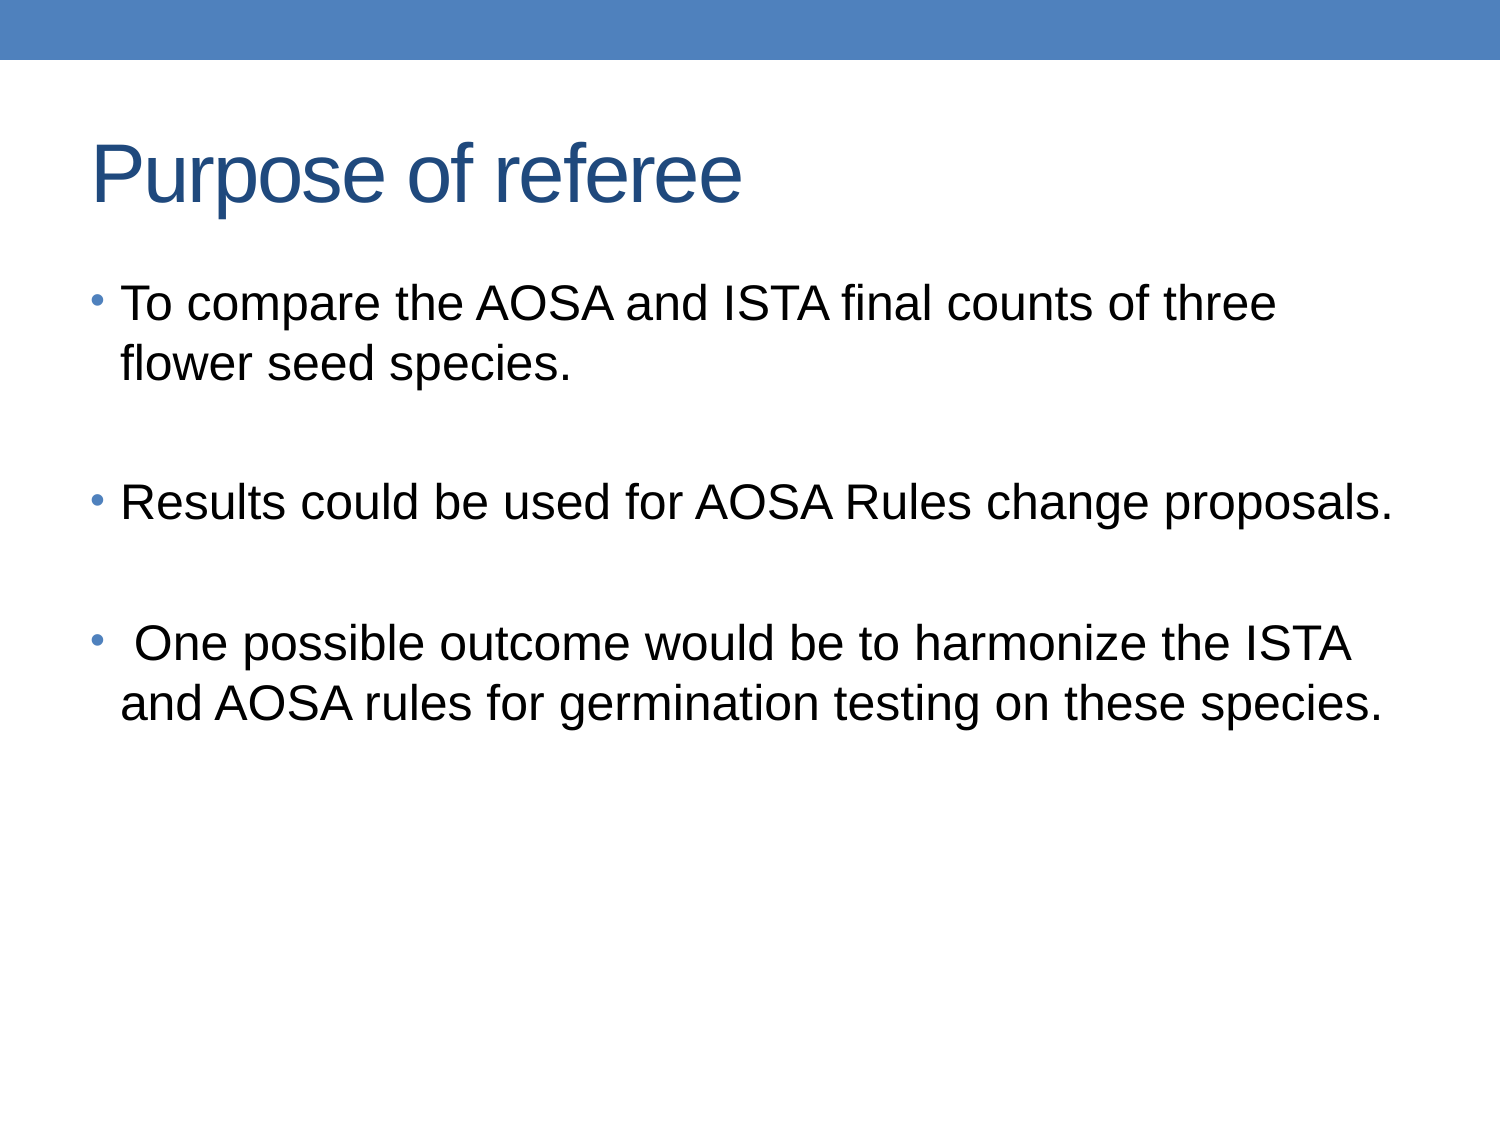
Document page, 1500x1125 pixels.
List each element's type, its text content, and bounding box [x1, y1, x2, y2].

title Purpose of referee [75, 87, 1425, 250]
list To compare the AOSA and ISTA final counts of three flower seed species. Results could be used for AOSA Rules change proposals. One possible outcome would be to harmonize the ISTA and AOSA rules for germination testing on these species. [75, 262, 1425, 1063]
